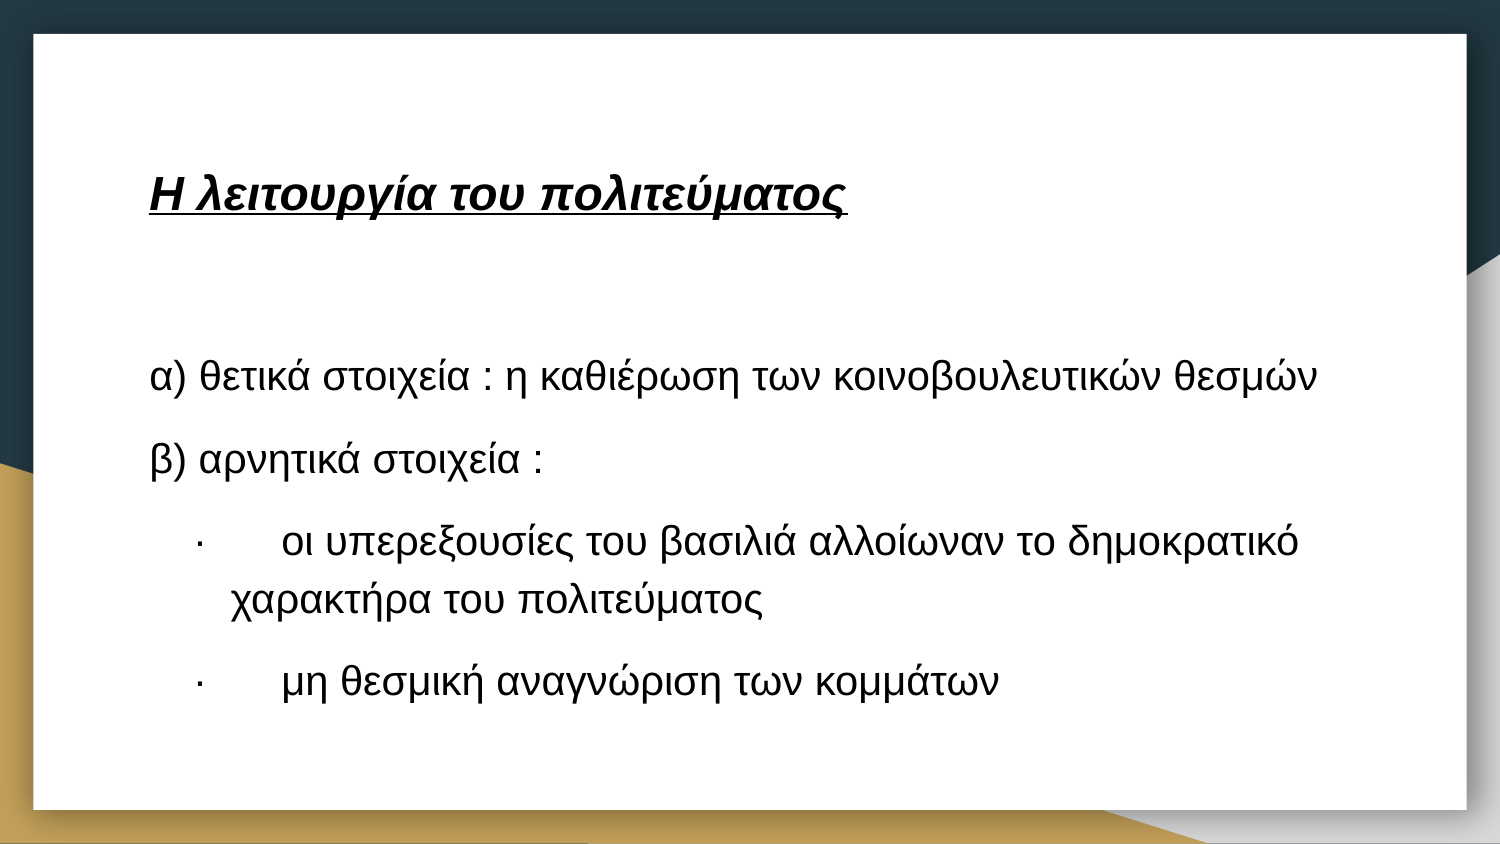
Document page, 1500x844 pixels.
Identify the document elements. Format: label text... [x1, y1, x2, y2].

list α) θετικά στοιχεία : η καθιέρωση των κοινοβουλευτικών θεσμών β) αρνητικά στοιχεία : · οι υπερεξουσίες του βασιλιά αλλοίωναν το δημοκρατικό χαρακτήρα του πολιτεύματος · μη θεσμική αναγνώριση των κομμάτων [134, 326, 1366, 729]
title Η λειτουργία του πολιτεύματος [134, 138, 1366, 296]
